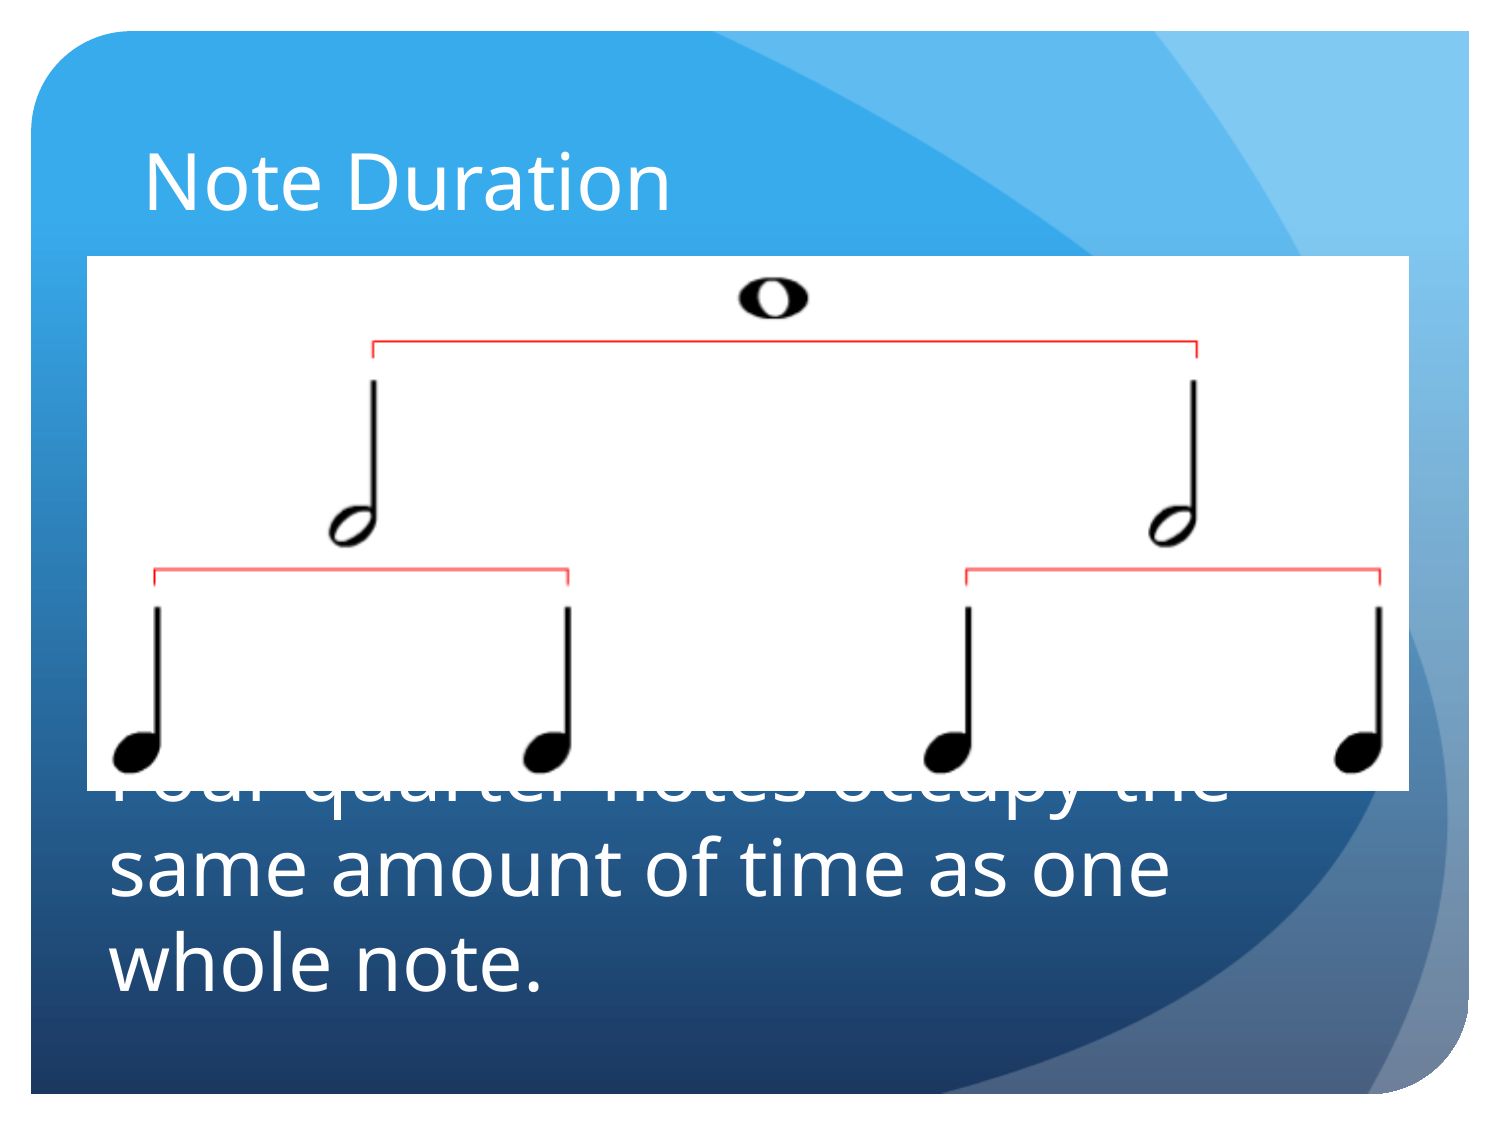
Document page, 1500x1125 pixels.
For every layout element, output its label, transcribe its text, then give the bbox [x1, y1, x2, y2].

title Note Duration [127, 62, 1372, 234]
picture [24, 30, 1473, 1094]
text_box Four quarter notes occupy the same amount of time as one whole note. [93, 791, 1407, 1015]
